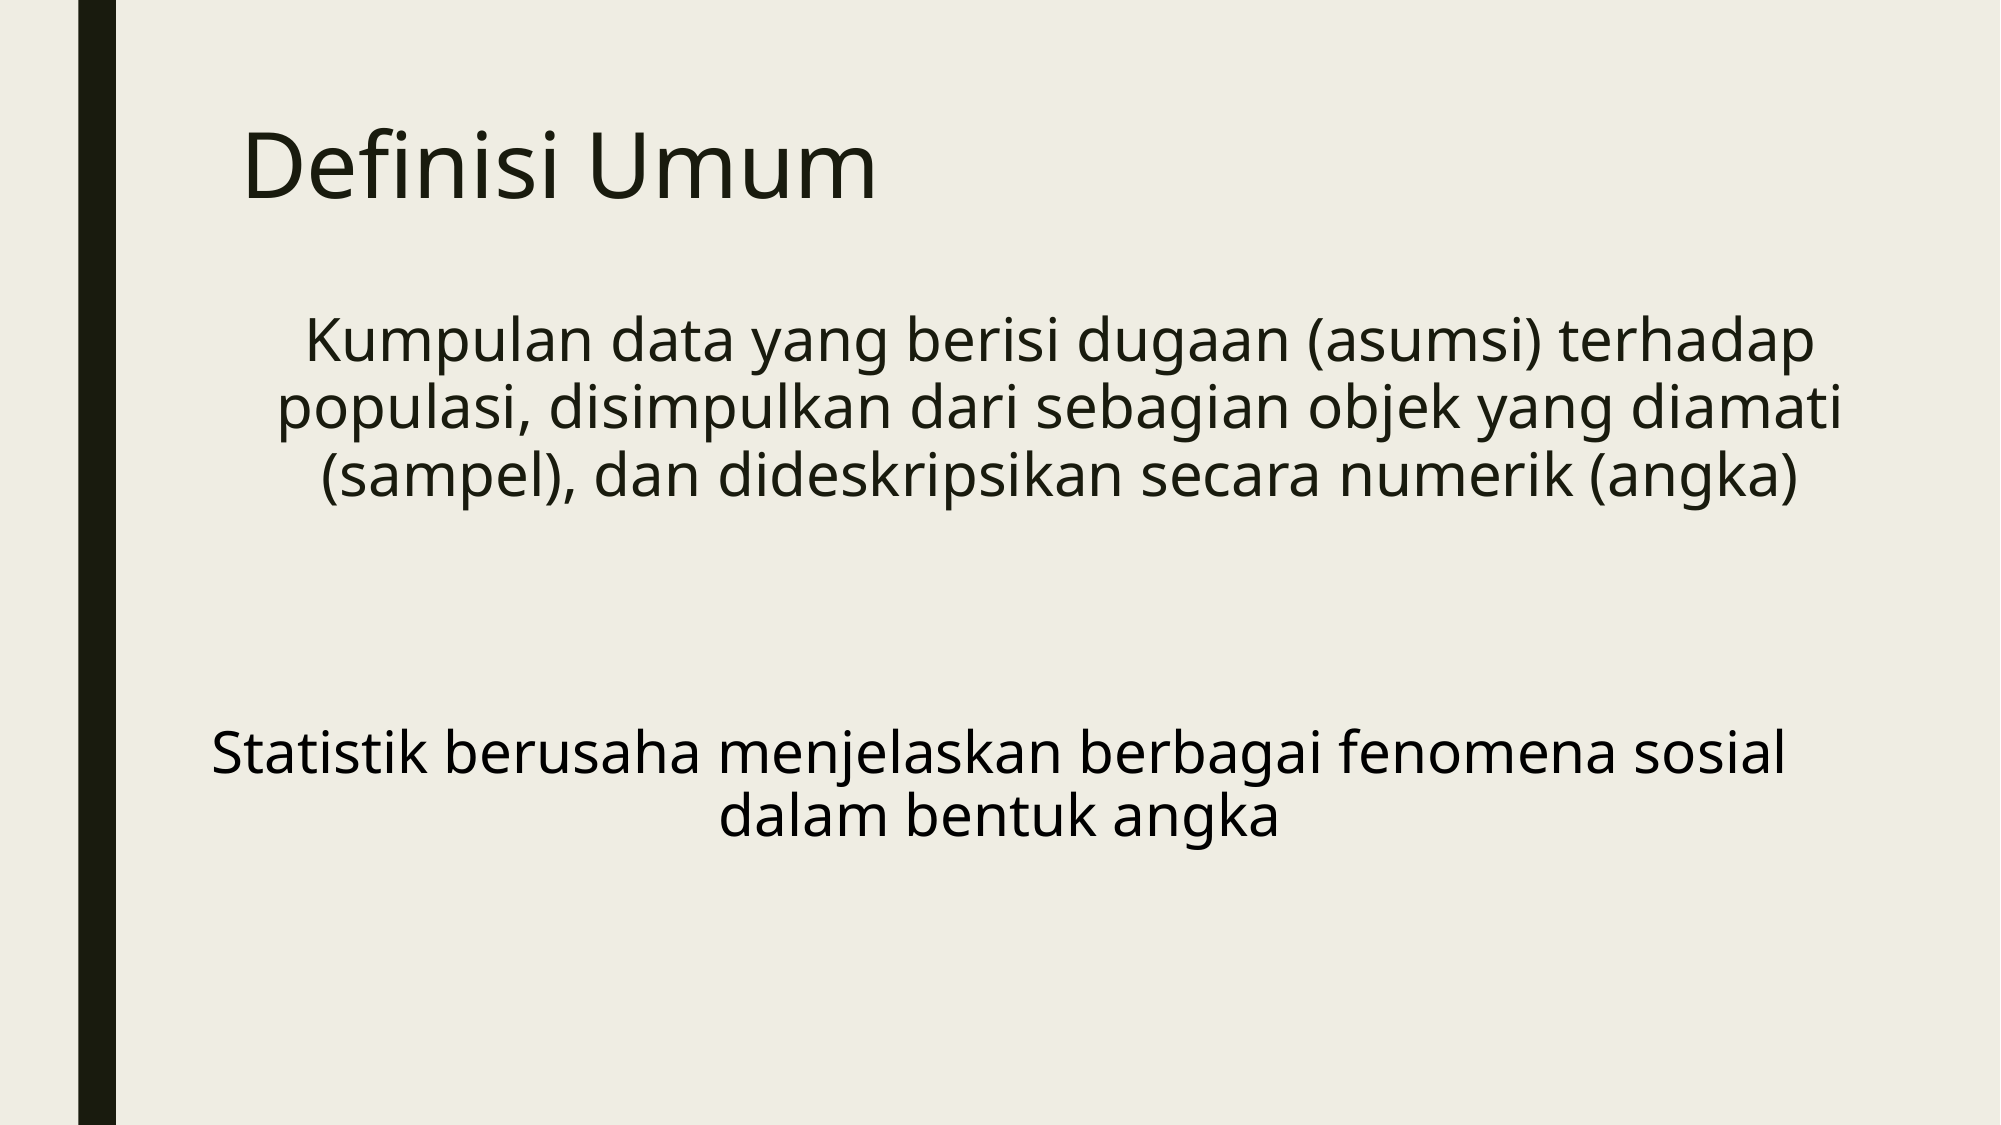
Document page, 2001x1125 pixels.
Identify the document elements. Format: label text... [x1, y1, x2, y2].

text_box Statistik berusaha menjelaskan berbagai fenomena sosial dalam bentuk angka [137, 716, 1863, 980]
title Definisi Umum [225, 112, 1800, 357]
list Kumpulan data yang berisi dugaan (asumsi) terhadap populasi, disimpulkan dari sebagian objek yang diamati (sampel), dan dideskripsikan secara numerik (angka) [259, 299, 1863, 563]
